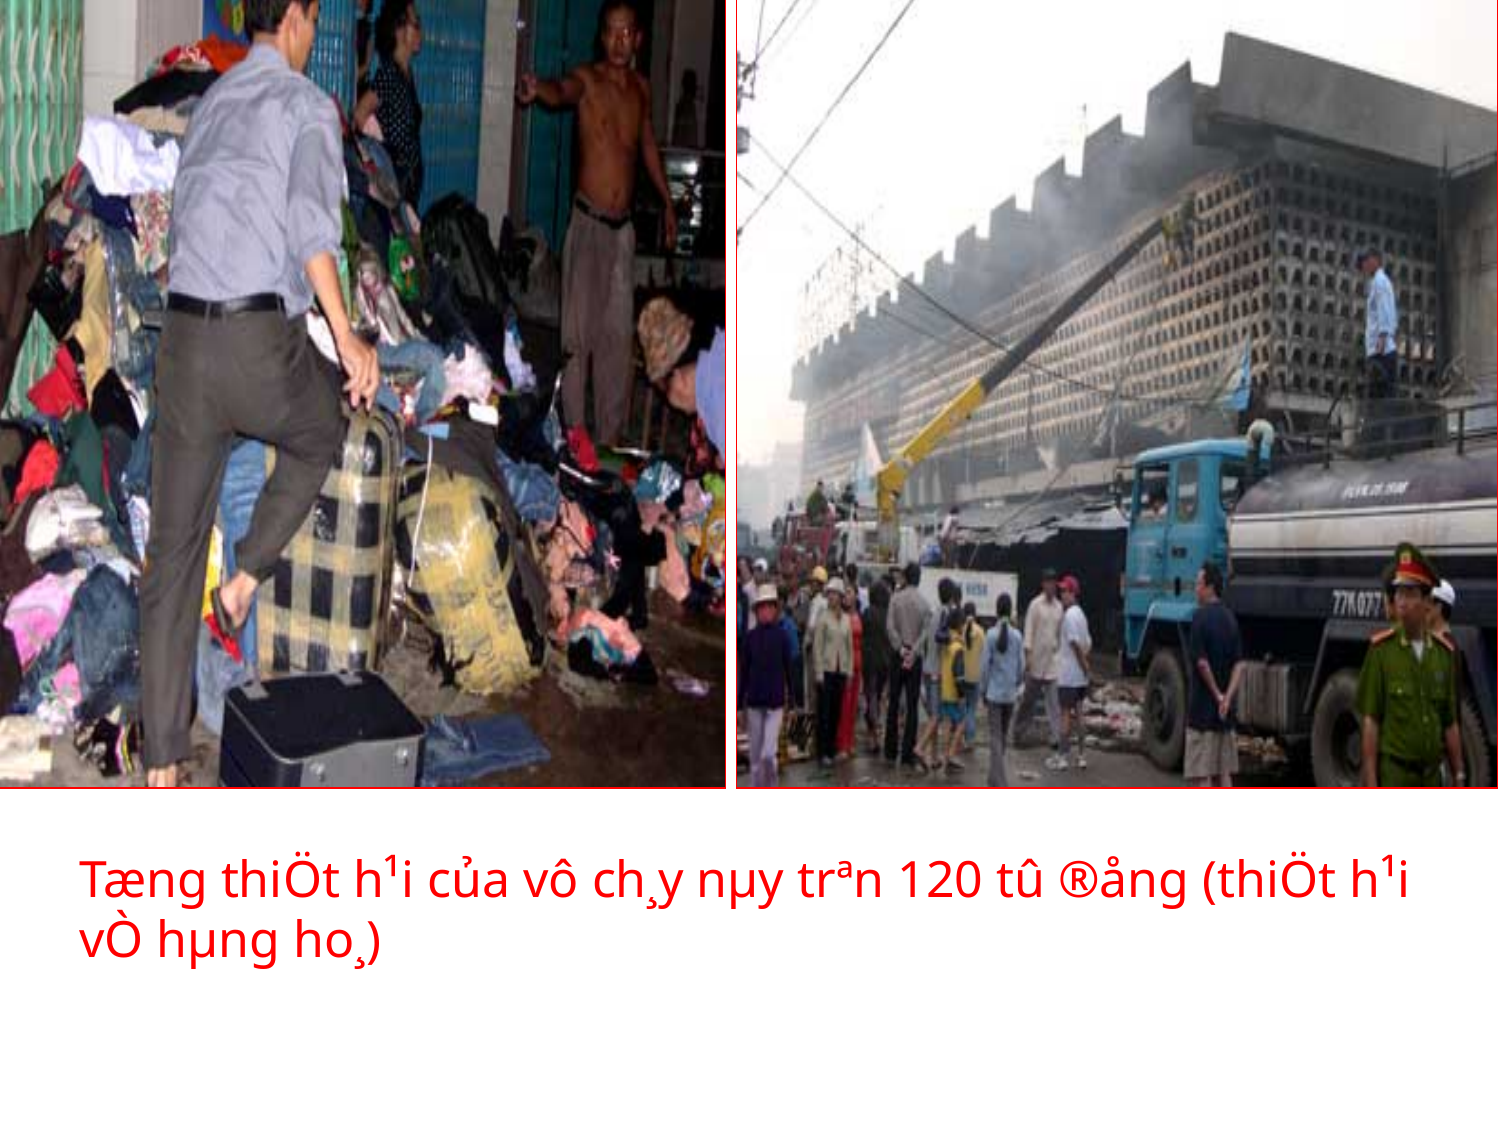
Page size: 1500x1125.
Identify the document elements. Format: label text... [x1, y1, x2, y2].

picture [0, 0, 726, 788]
text_box Tæng thiÖt h¹i của vô ch¸y nµy trªn 120 tû ®ång (thiÖt h¹i vÒ hµng ho¸) [64, 840, 1453, 975]
picture [737, 0, 1497, 788]
